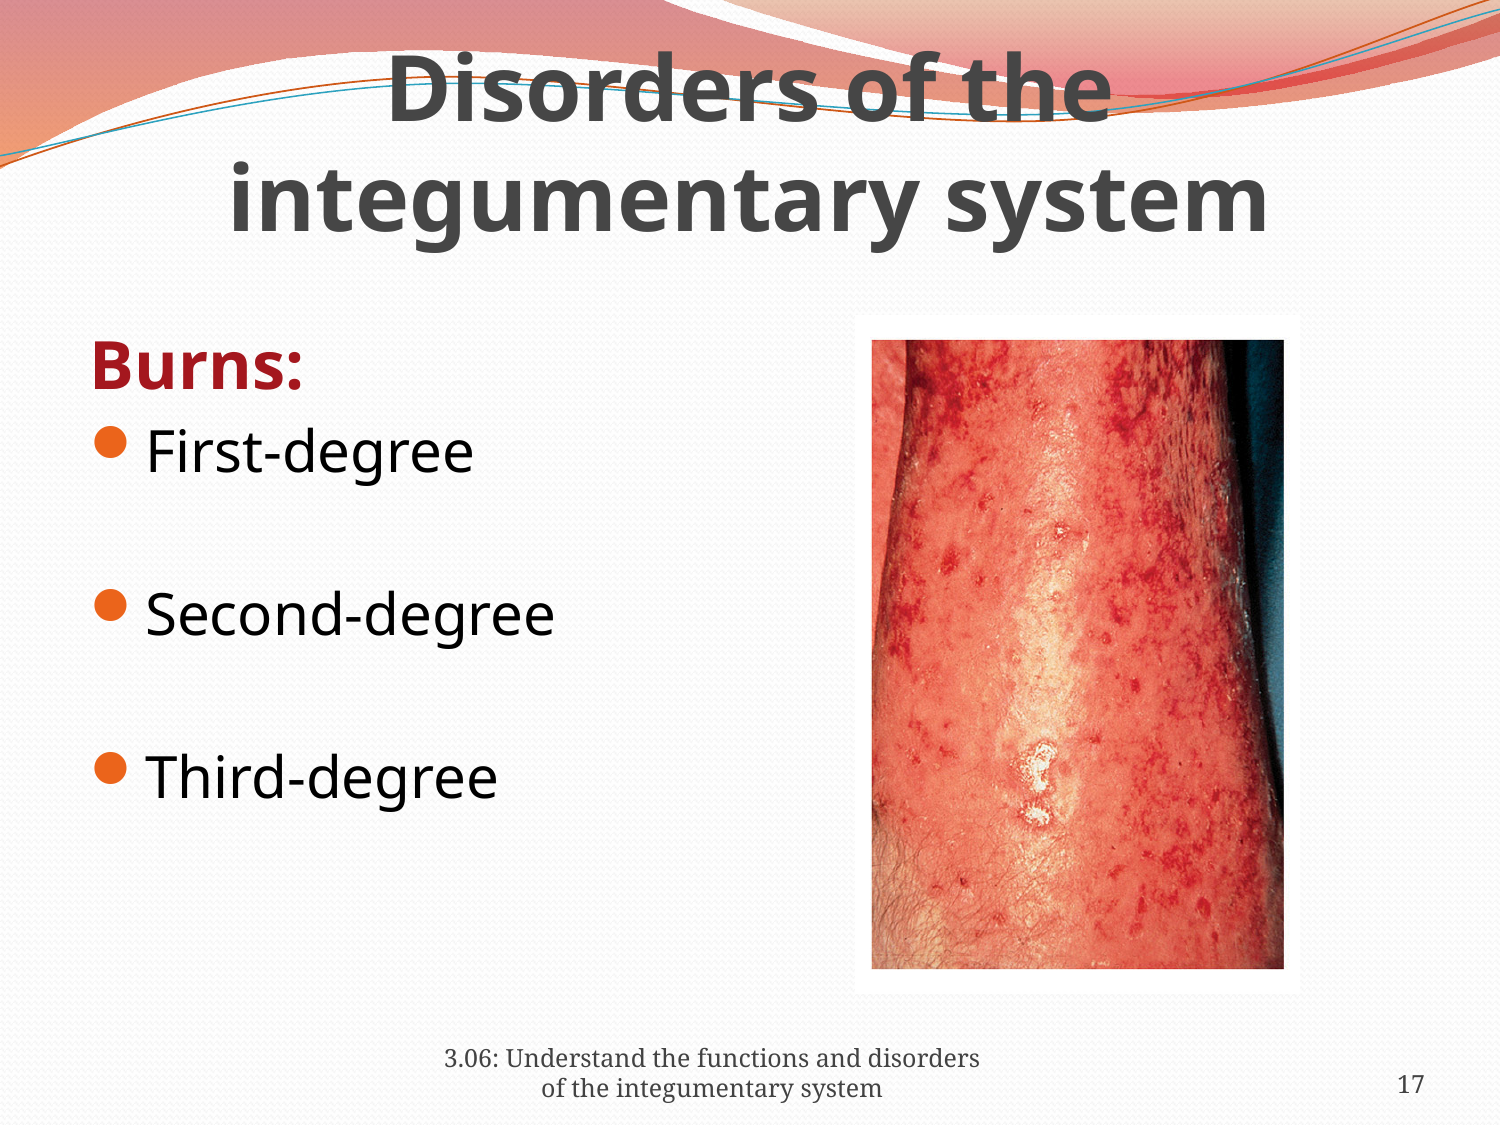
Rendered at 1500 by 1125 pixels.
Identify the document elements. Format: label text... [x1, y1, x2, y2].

title Disorders of the integumentary system [75, 115, 1425, 250]
footer 3.06: Understand the functions and disorders of the integumentary system [437, 1042, 988, 1103]
list Burns: First-degree Second-degree Third-degree [75, 314, 738, 1043]
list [855, 314, 1301, 994]
slide_number 17 [1299, 1042, 1425, 1103]
